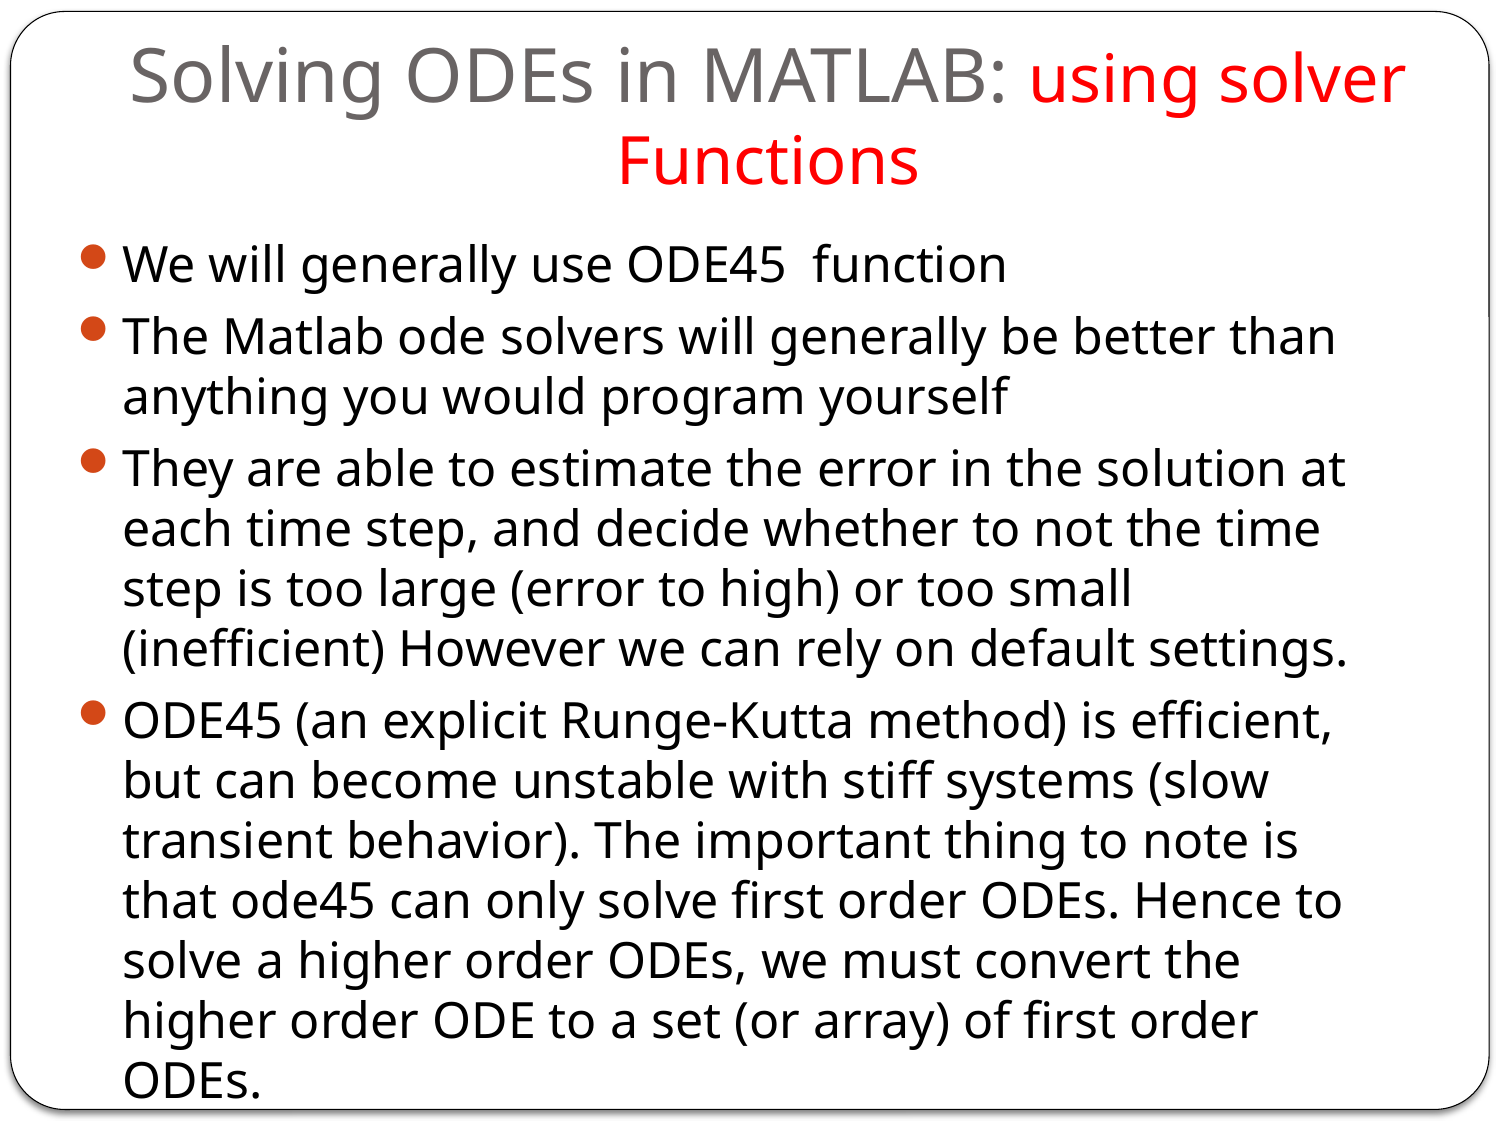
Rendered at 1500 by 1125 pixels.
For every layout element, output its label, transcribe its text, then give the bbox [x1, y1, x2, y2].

list We will generally use ODE45 function The Matlab ode solvers will generally be better than anything you would program yourself They are able to estimate the error in the solution at each time step, and decide whether to not the time step is too large (error to high) or too small (inefficient) However we can rely on default settings. ODE45 (an explicit Runge-Kutta method) is efficient, but can become unstable with stiff systems (slow transient behavior). The important thing to note is that ode45 can only solve first order ODEs. Hence to solve a higher order ODEs, we must convert the higher order ODE to a set (or array) of first order ODEs. [62, 224, 1413, 945]
title Solving ODEs in MATLAB: using solver Functions [75, 115, 1463, 213]
